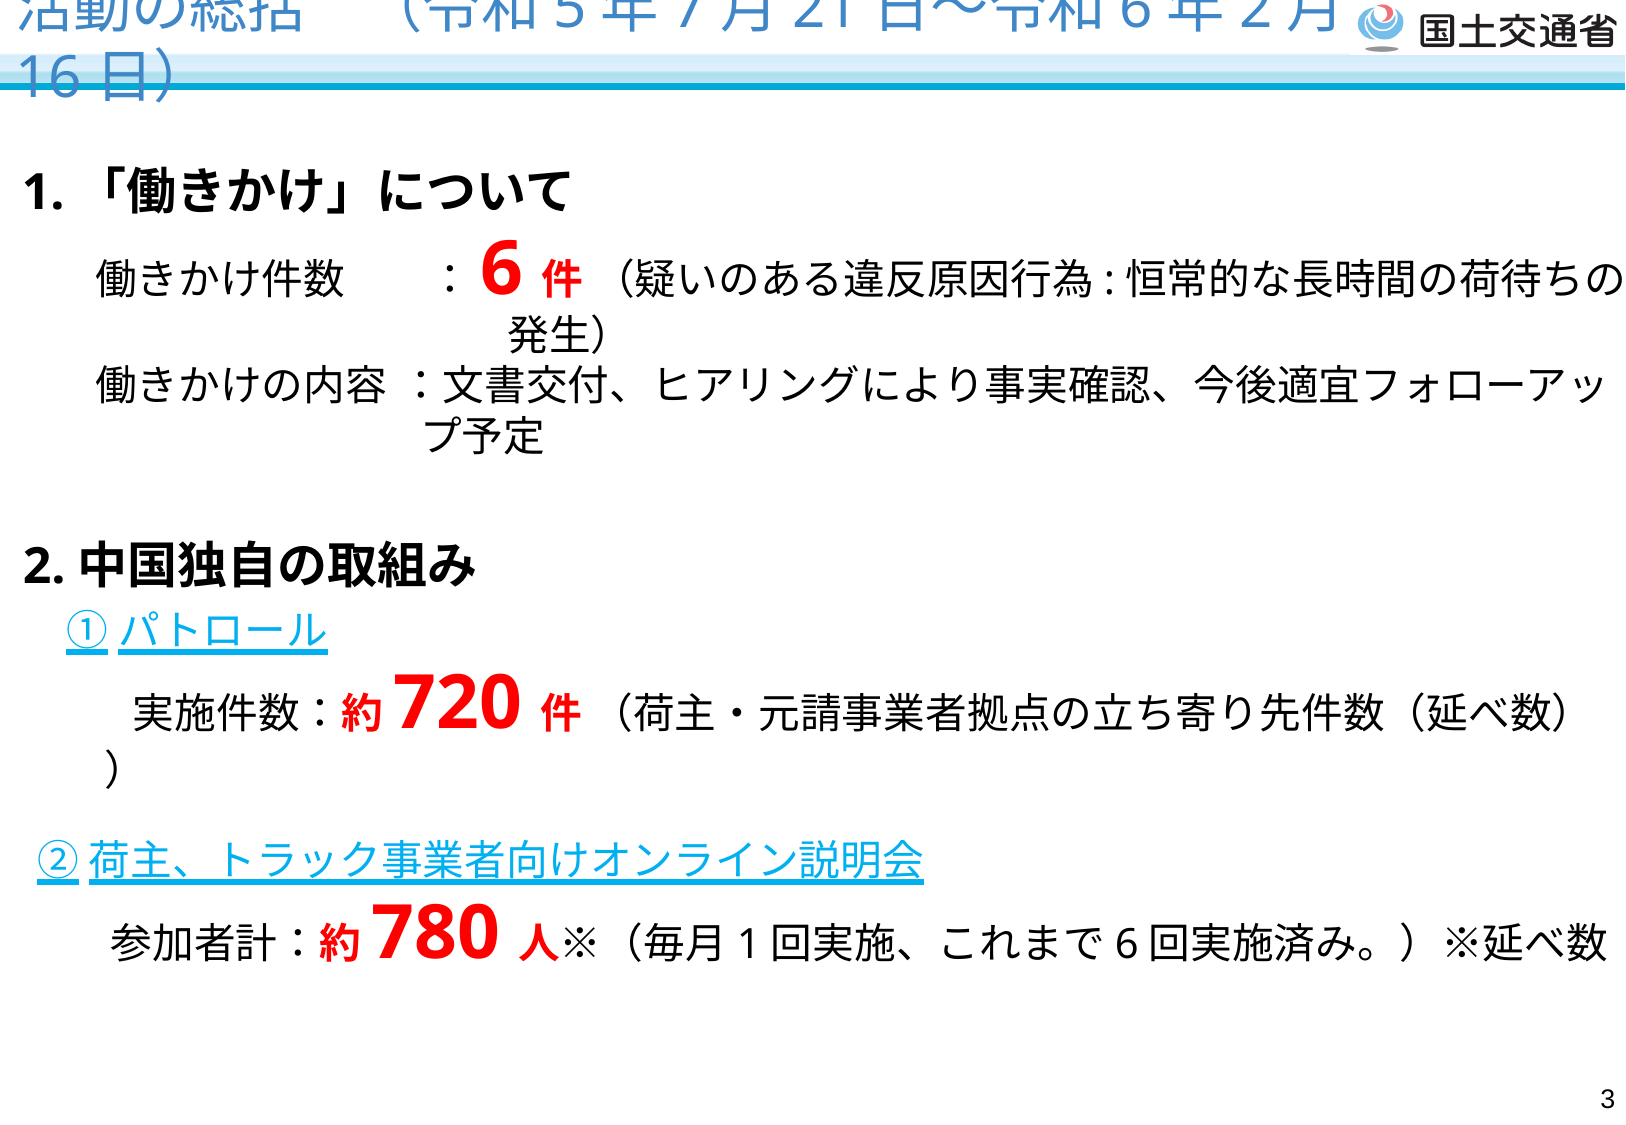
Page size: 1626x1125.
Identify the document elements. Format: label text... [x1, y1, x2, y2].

title 活動の総括 （令和5年7月21日～令和6年2月16日） [0, 0, 1392, 79]
picture [0, 55, 1625, 90]
text_box 2 [1271, 1042, 1625, 1121]
text_box 1.「働きかけ」について 働きかけ件数 ：6件 （疑いのある違反原因行為:恒常的な長時間の荷待ちの発生） 働きかけの内容 ：文書交付、ヒアリングにより事実確認、今後適宜フォローアップ予定 北信8件、関東61件、中部20件、 2.中国独自の取組み ①パトロール 実施件数：約720件 （荷主・元請事業者拠点の立ち寄り先件数（延べ数） ） ②荷主、トラック事業者向けオンライン説明会 参加者計：約780人※（毎月1回実施、これまで6回実施済み。）※延べ数 [7, 151, 1625, 999]
